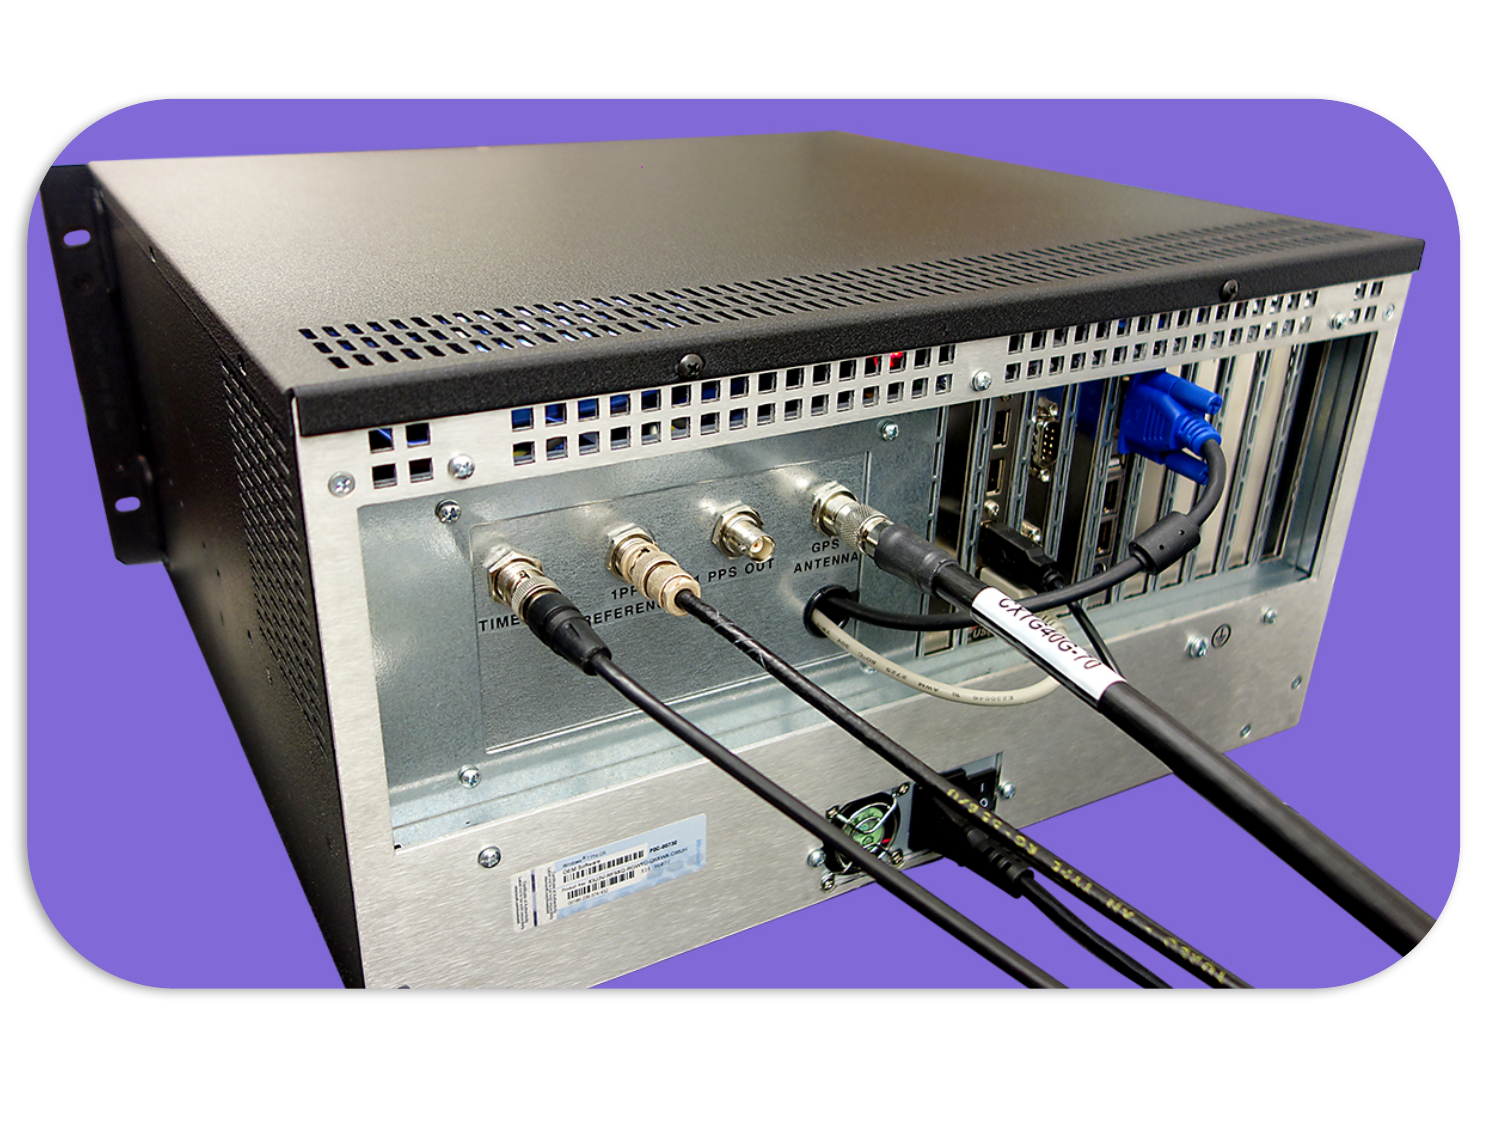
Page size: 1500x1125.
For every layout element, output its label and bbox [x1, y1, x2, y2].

picture [26, 98, 1461, 989]
